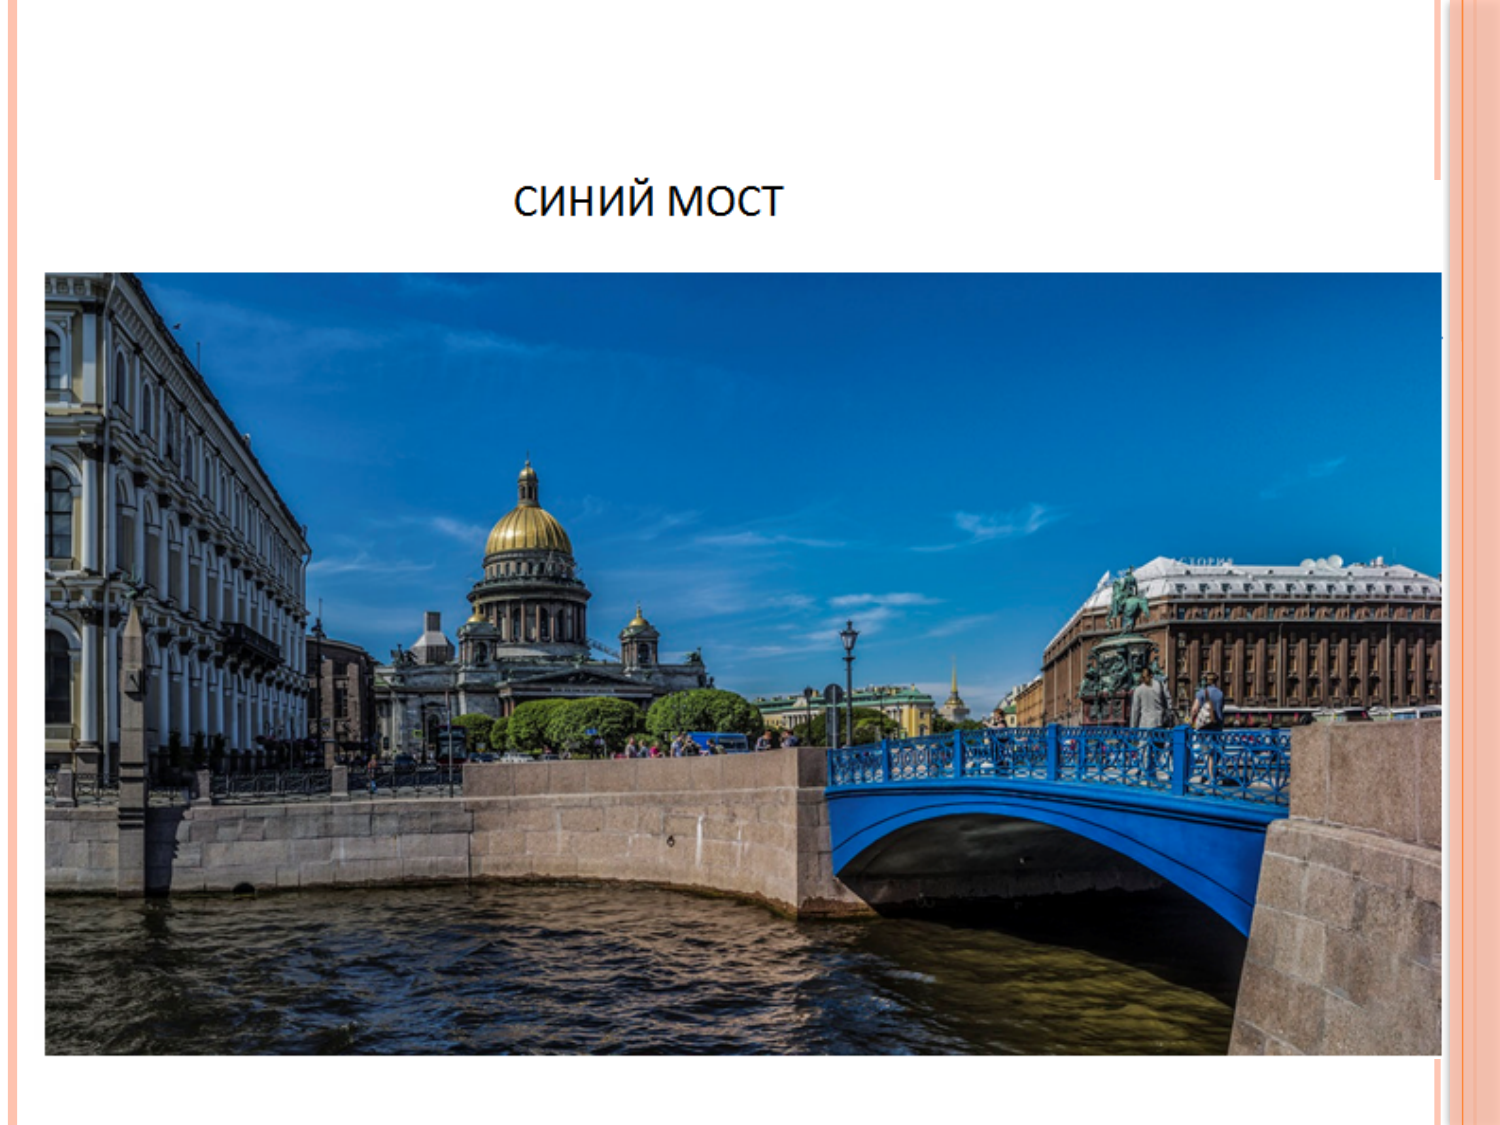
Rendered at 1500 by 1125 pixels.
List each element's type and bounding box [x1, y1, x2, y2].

picture [34, 145, 1444, 1060]
